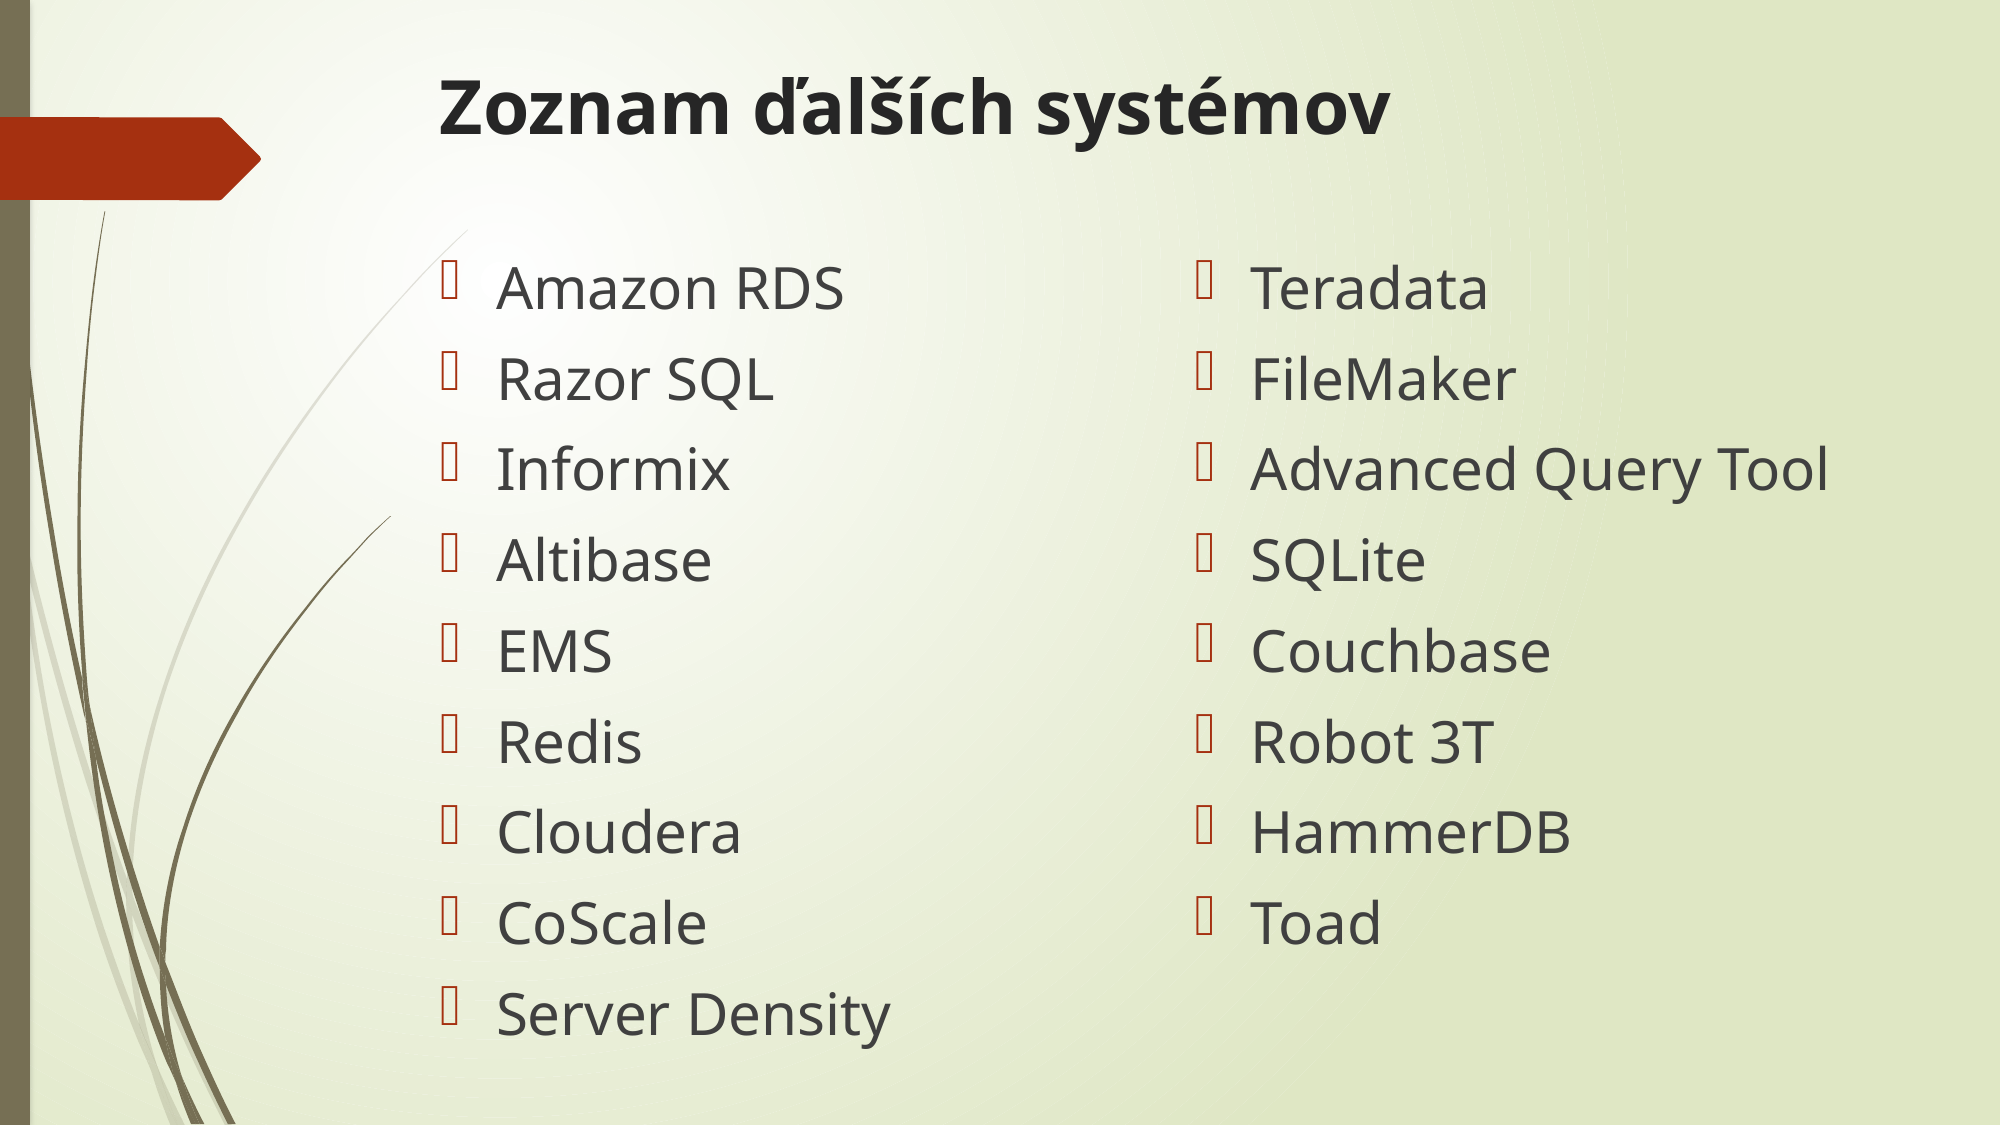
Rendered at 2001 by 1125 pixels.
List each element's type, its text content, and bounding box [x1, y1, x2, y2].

list Amazon RDS Razor SQL Informix Altibase EMS Redis Cloudera CoScale Server Density [424, 243, 1133, 1074]
list Teradata FileMaker Advanced Query Tool SQLite Couchbase Robot 3T HammerDB Toad [1179, 243, 1888, 1037]
title Zoznam ďalších systémov [424, 51, 1887, 203]
